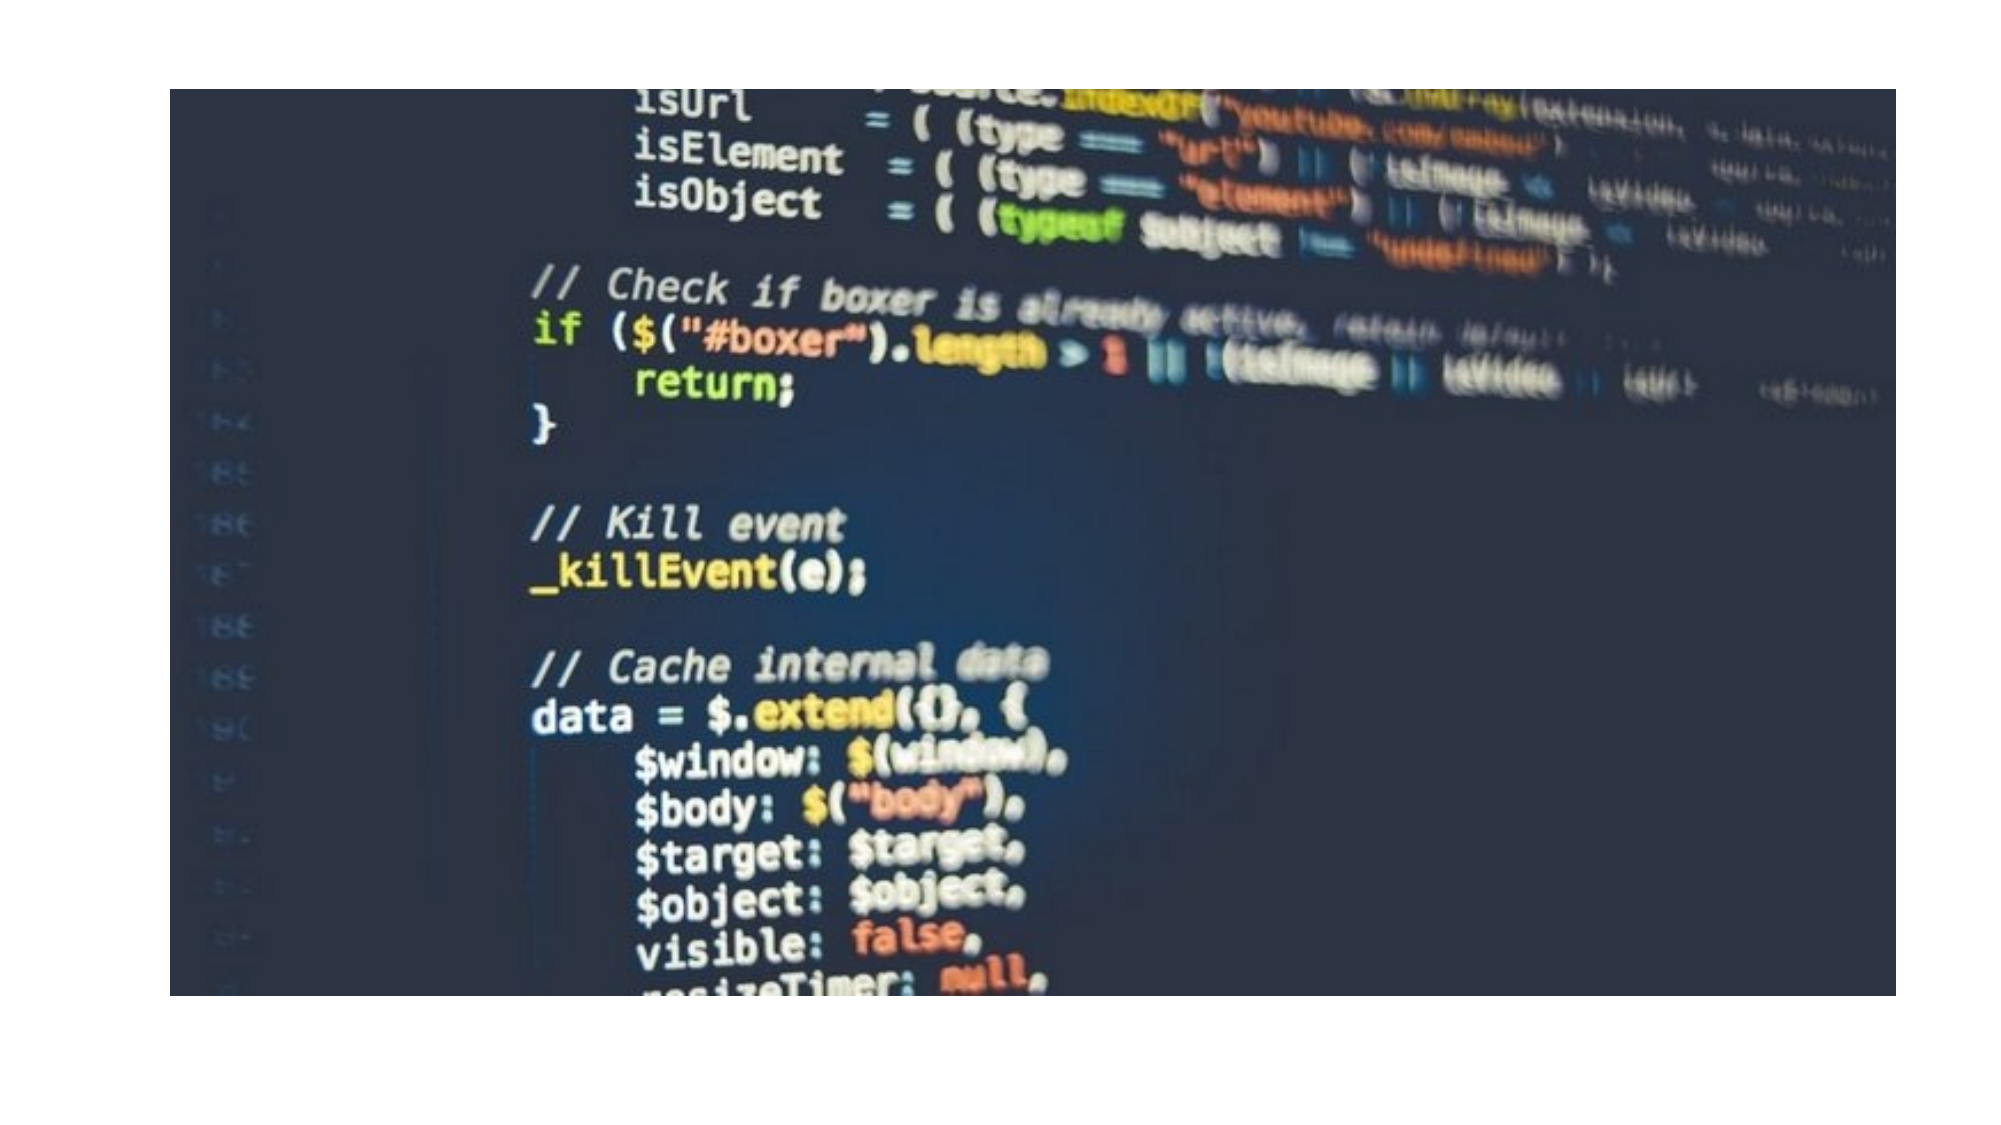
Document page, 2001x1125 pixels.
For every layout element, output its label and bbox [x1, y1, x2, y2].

list [169, 89, 1896, 996]
